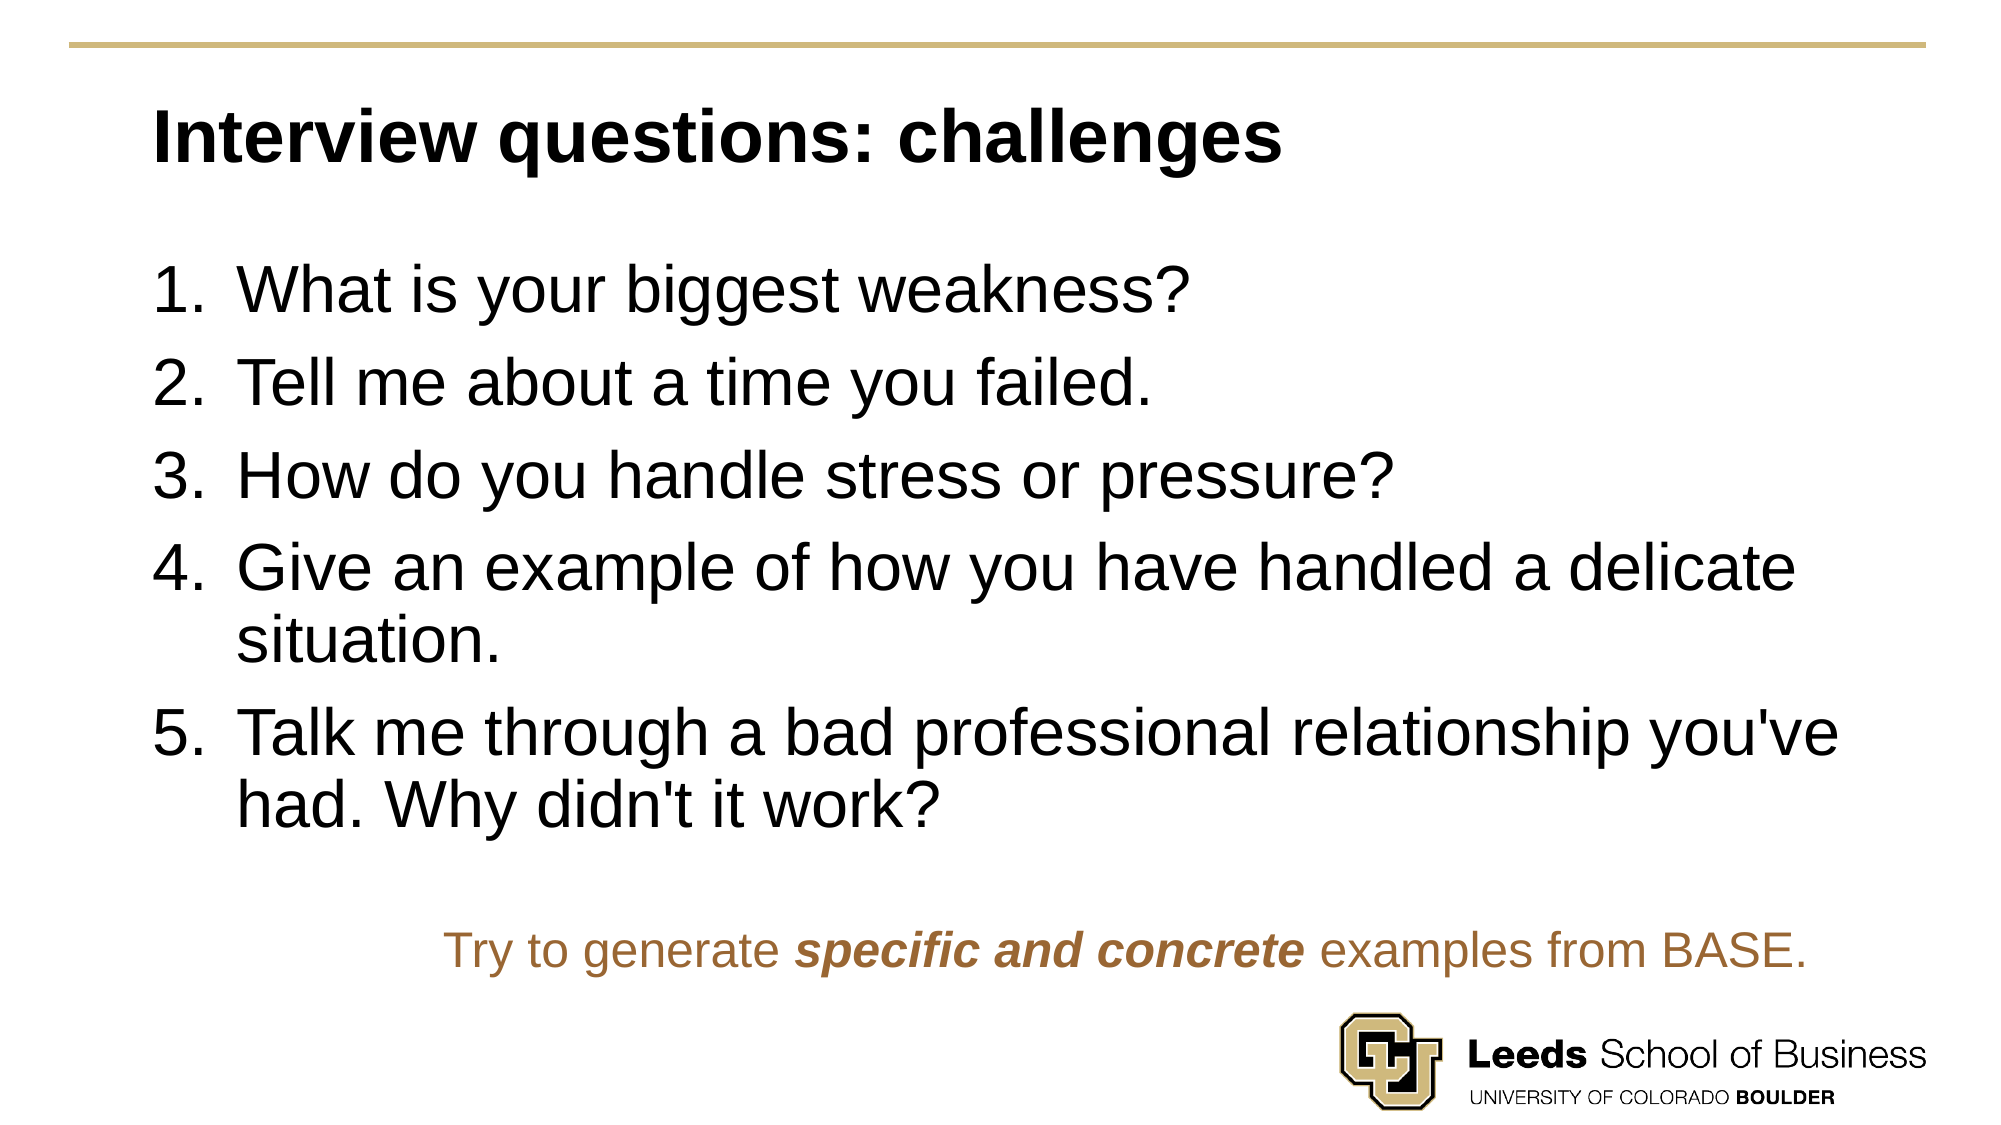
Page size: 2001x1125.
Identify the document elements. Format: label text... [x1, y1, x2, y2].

text_box Try to generate specific and concrete examples from BASE. [428, 910, 1947, 985]
list What is your biggest weakness? Tell me about a time you failed. How do you handle stress or pressure? Give an example of how you have handled a delicate situation. Talk me through a bad professional relationship you've had. Why didn't it work? [137, 247, 2000, 1013]
title Interview questions: challenges [137, 45, 1864, 233]
picture [1339, 1013, 1926, 1111]
